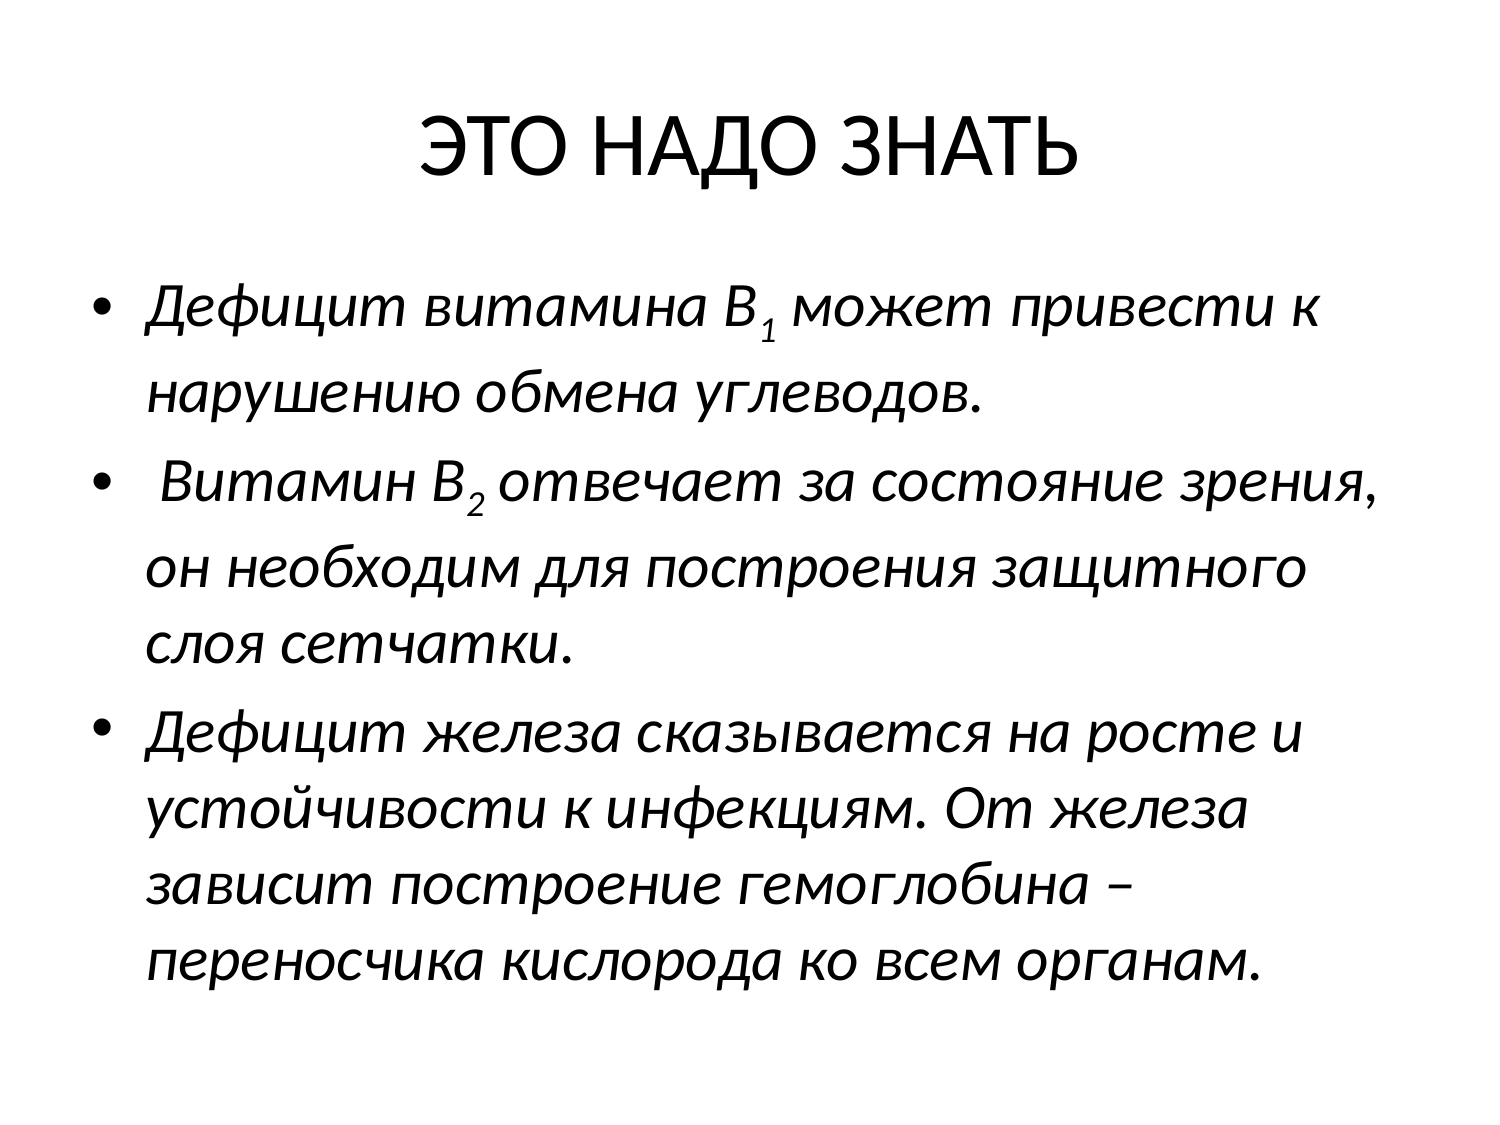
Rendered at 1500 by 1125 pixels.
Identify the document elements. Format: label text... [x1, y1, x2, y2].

list Дефицит витамина В1 может привести к нарушению обмена углеводов. Витамин В2 отвечает за состояние зрения, он необходим для построения защитного слоя сетчатки. Дефицит железа сказывается на росте и устойчивости к инфекциям. От железа зависит построение гемоглобина – переносчика кислорода ко всем органам. [76, 255, 1425, 1005]
title ЭТО НАДО ЗНАТЬ [75, 45, 1425, 233]
